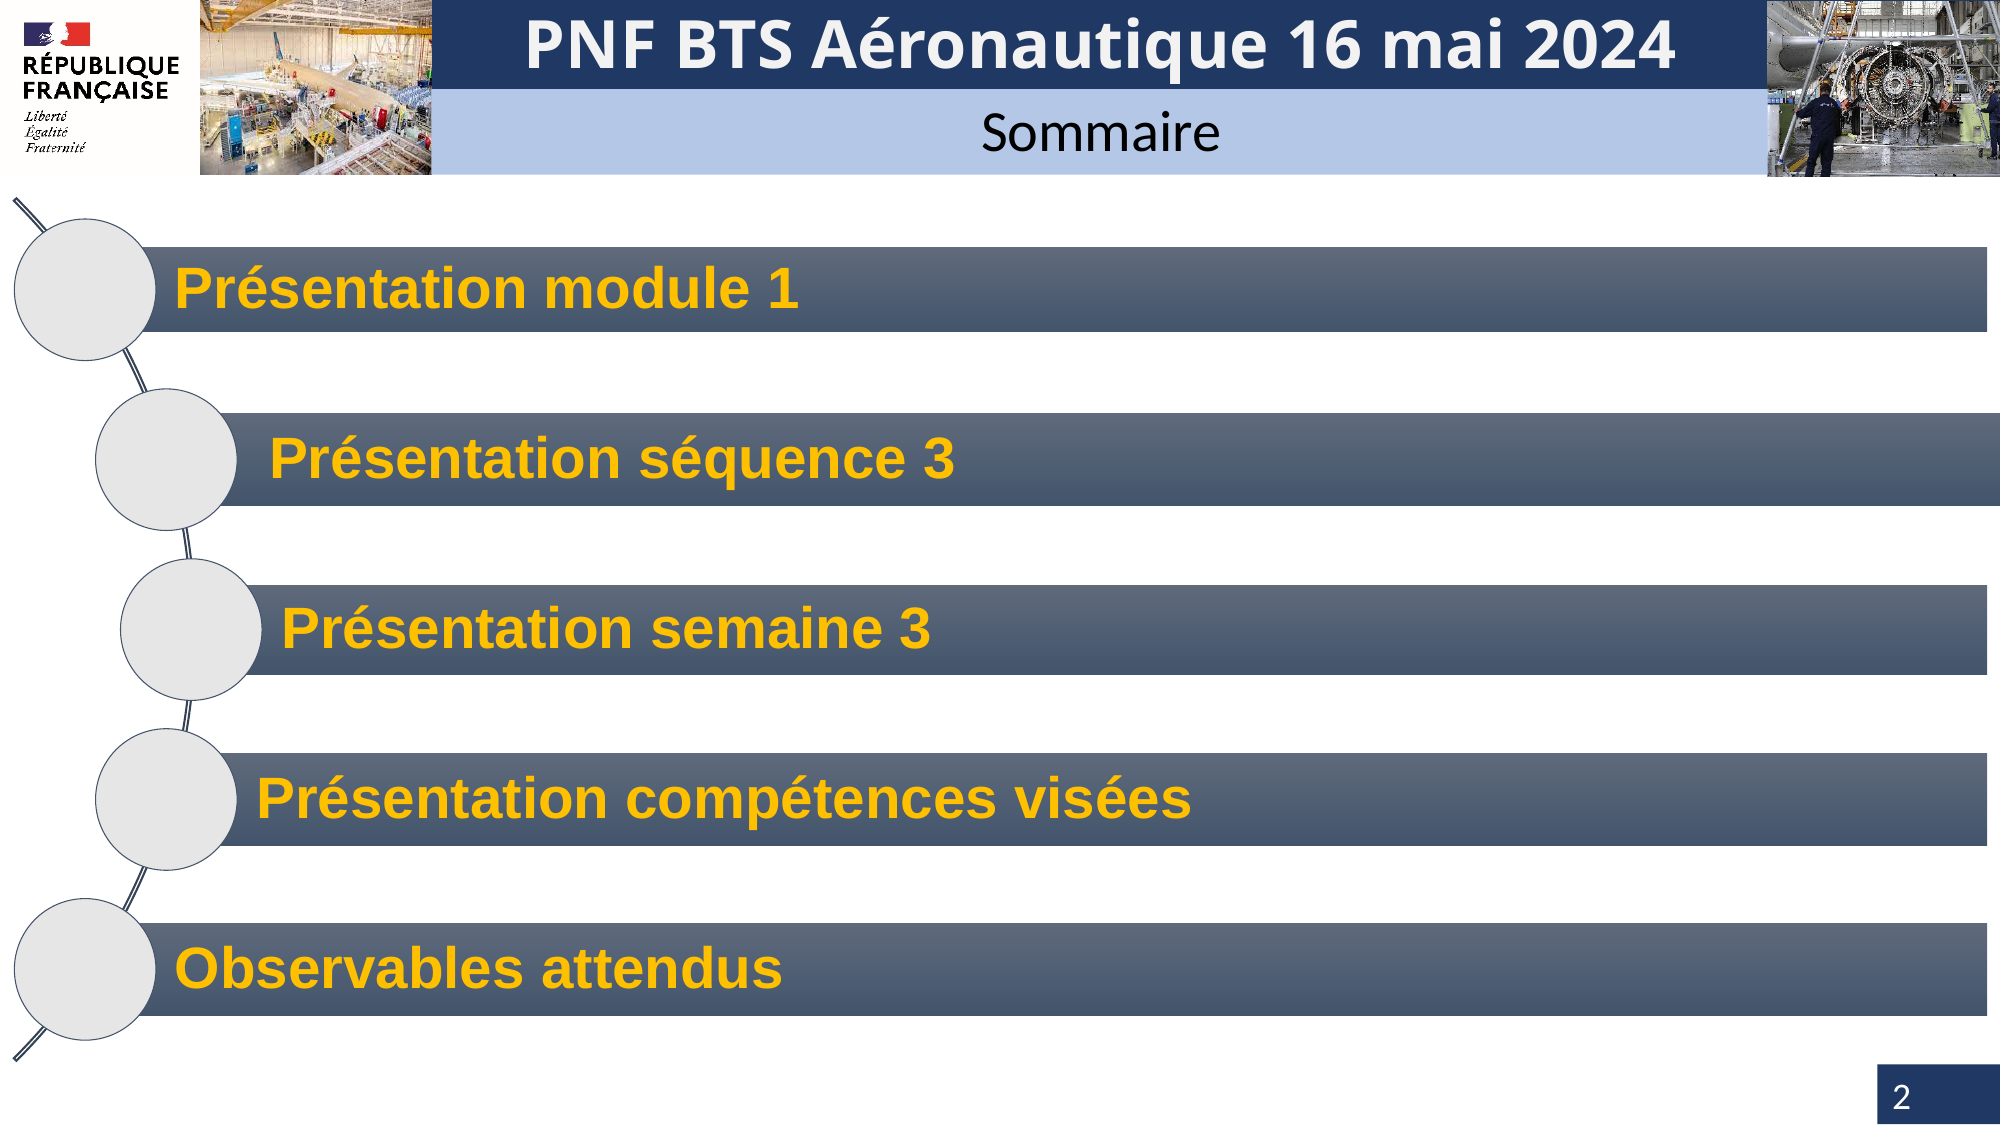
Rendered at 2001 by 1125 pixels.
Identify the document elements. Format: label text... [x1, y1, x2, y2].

picture [0, 0, 432, 175]
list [0, 176, 2000, 1083]
list Sommaire [202, 93, 2000, 176]
picture [1767, 1, 2000, 93]
